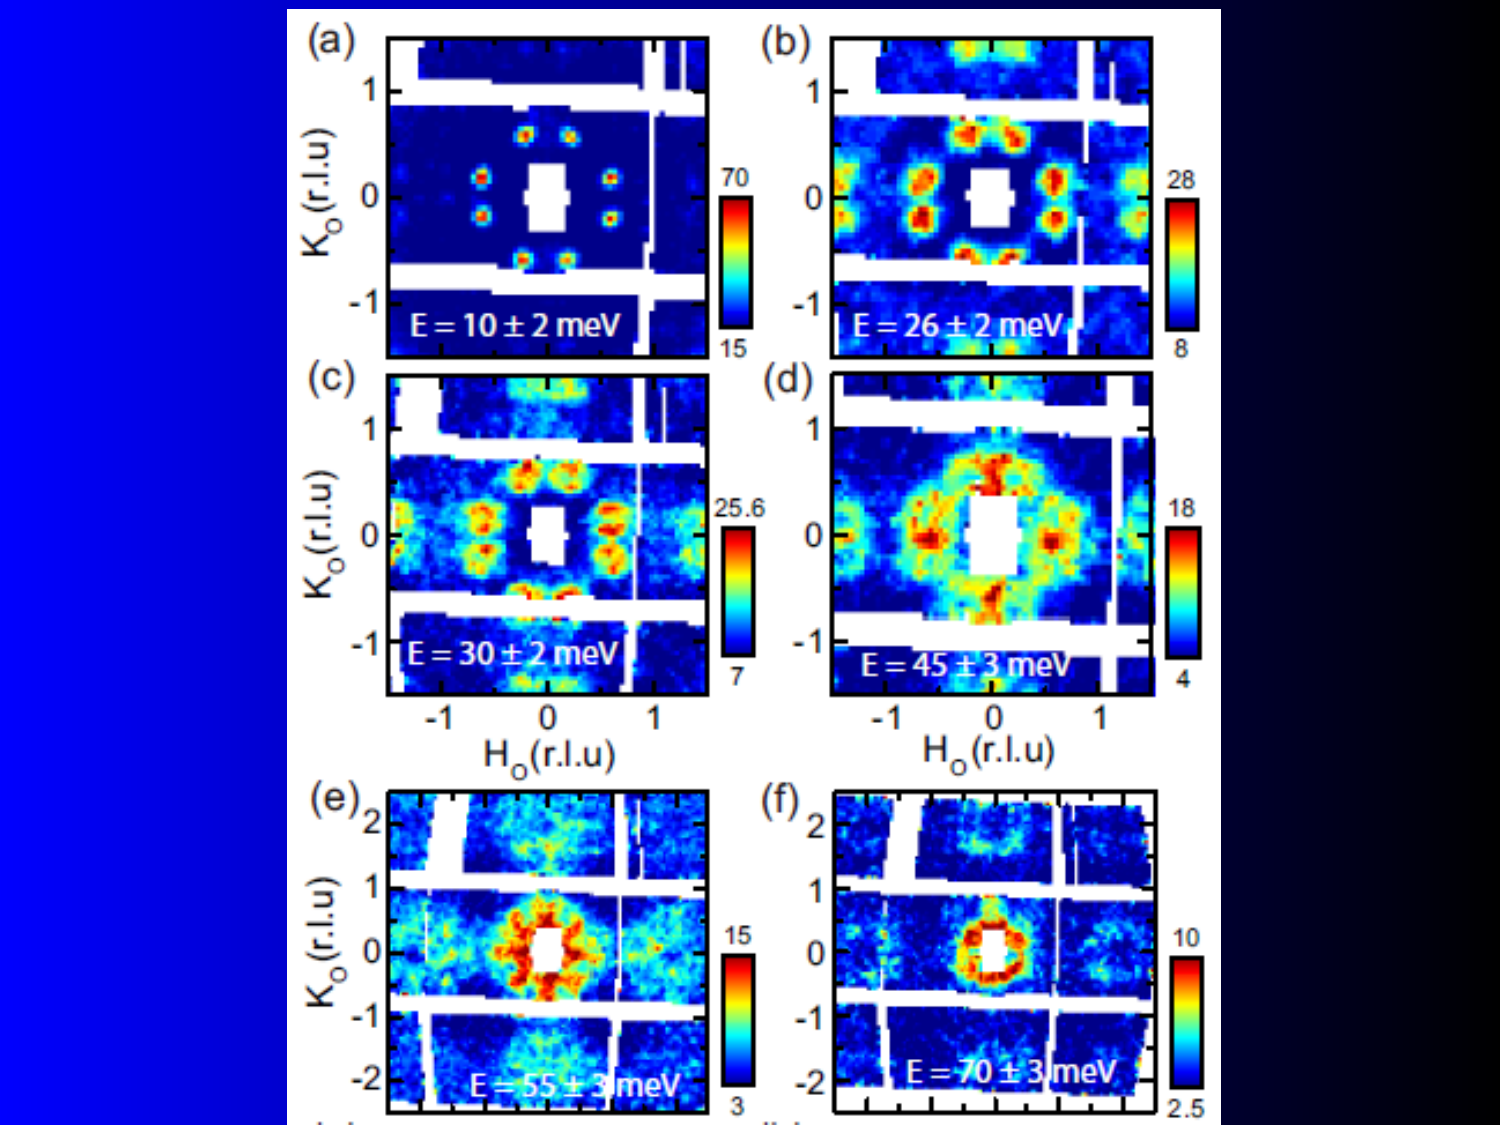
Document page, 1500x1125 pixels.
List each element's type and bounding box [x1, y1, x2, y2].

picture [287, 9, 1221, 1125]
